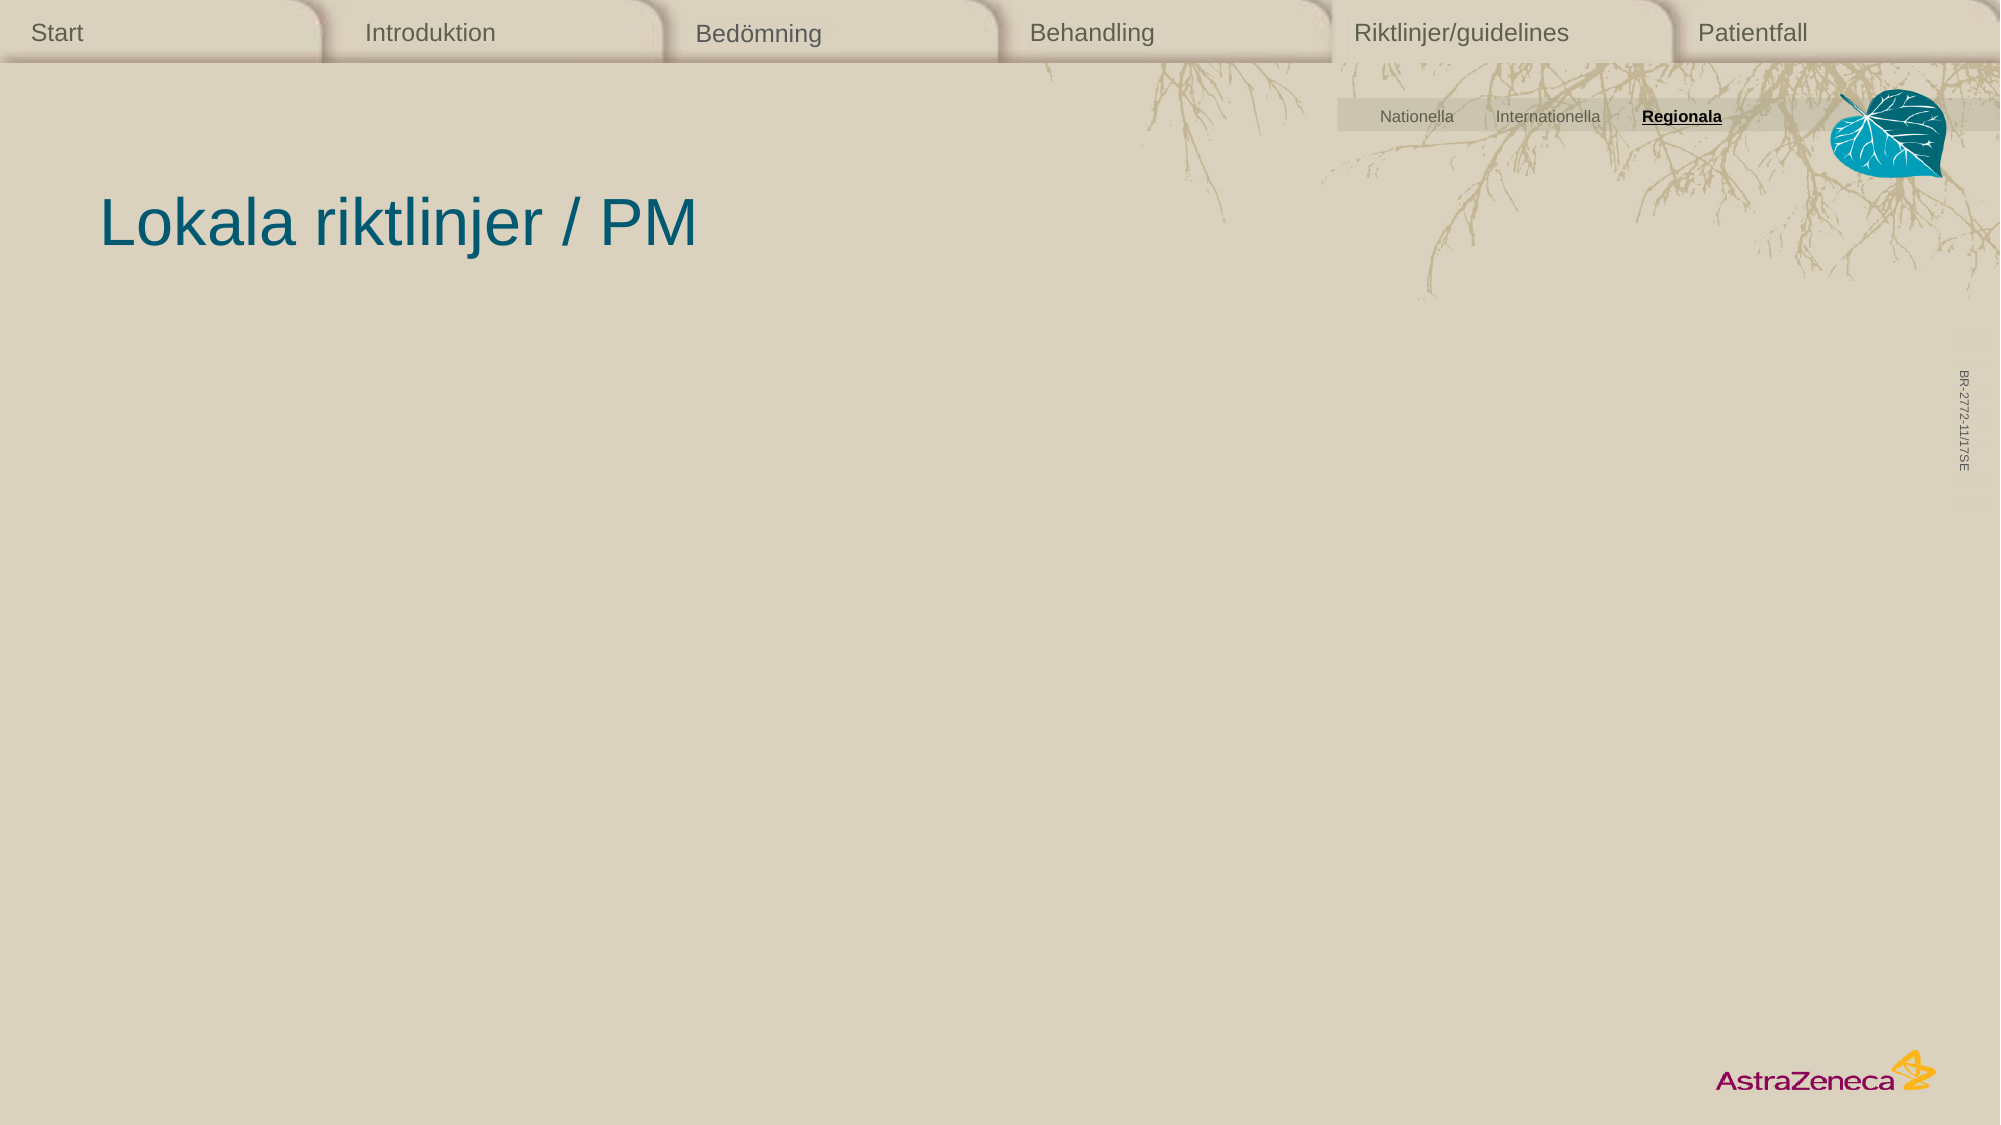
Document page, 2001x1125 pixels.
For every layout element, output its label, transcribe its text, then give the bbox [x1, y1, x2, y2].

text_box [330, 8, 570, 67]
text_box Regionala [1642, 93, 1732, 139]
picture [0, 0, 2000, 1125]
text_box [1024, 3, 1279, 62]
text_box Nationella [1380, 93, 1468, 139]
title Lokala riktlinjer / PM [99, 191, 1752, 283]
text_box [1948, 319, 1995, 527]
text_box Internationella [1495, 93, 1614, 139]
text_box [680, 5, 854, 61]
text_box [1697, 8, 1948, 67]
text_box [1322, 0, 1584, 59]
